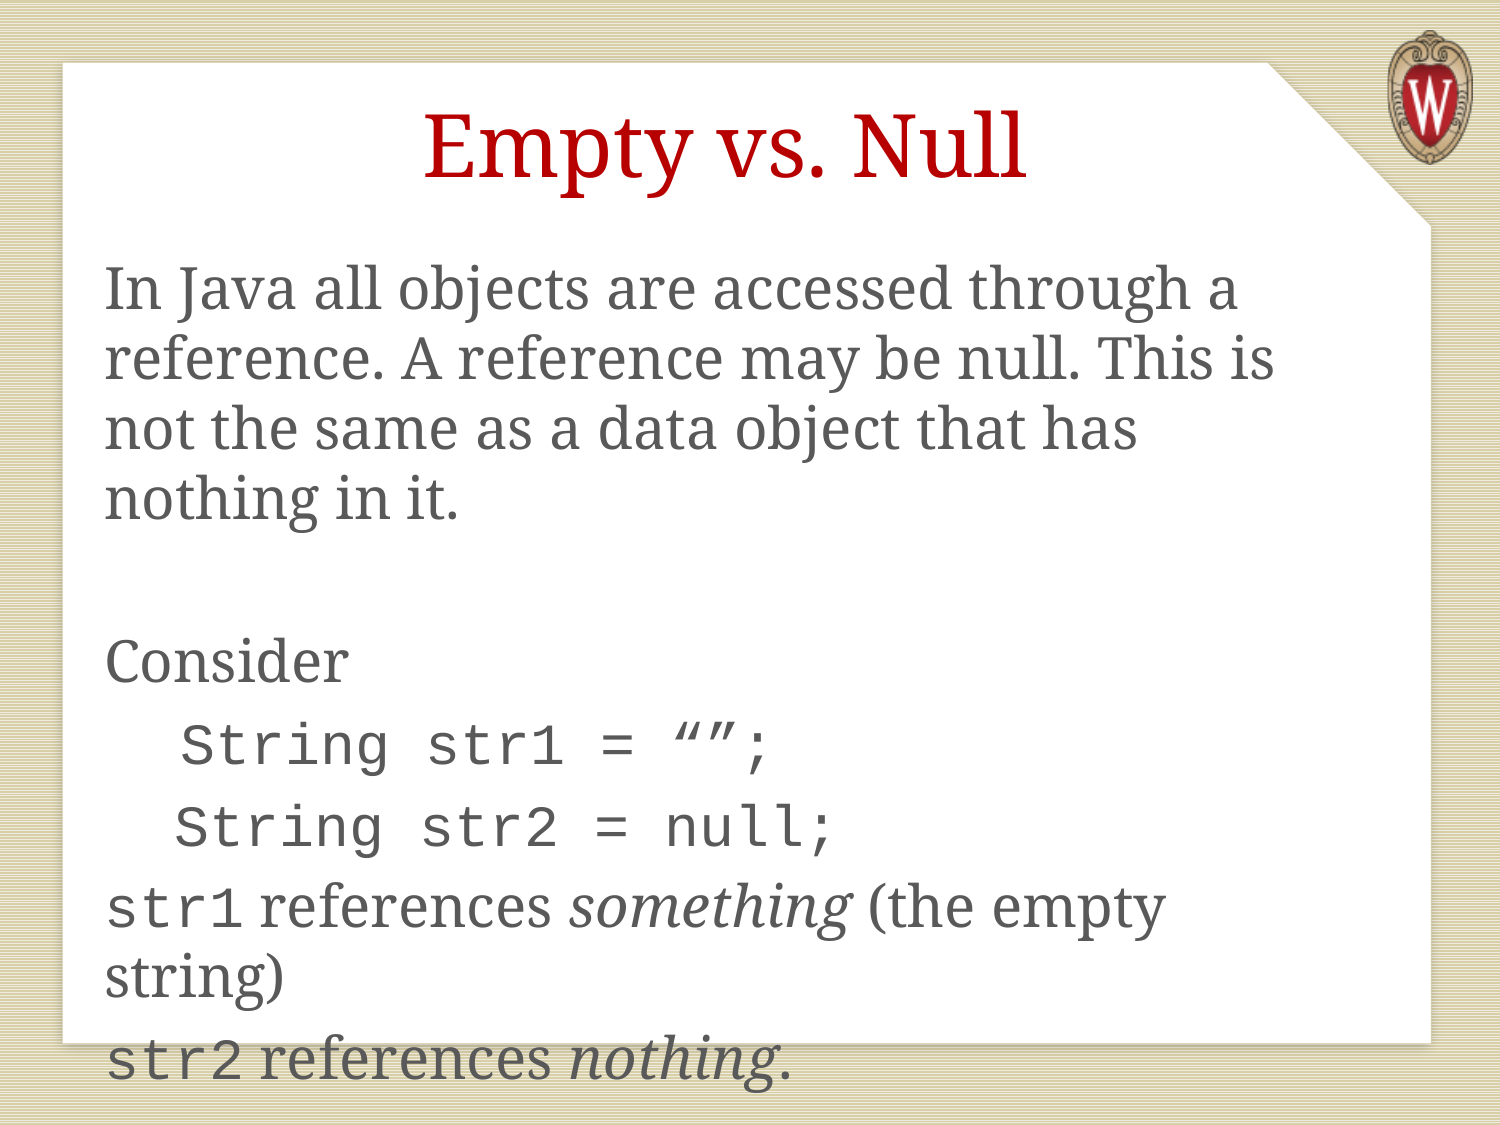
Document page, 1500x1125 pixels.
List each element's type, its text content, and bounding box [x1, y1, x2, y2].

title Empty vs. Null [88, 90, 1364, 332]
subtitle In Java all objects are accessed through a reference. A reference may be null. This is not the same as a data object that has nothing in it. Consider String str1 = “”; String str2 = null; str1 references something (the empty string) str2 references nothing. [104, 251, 1306, 1047]
